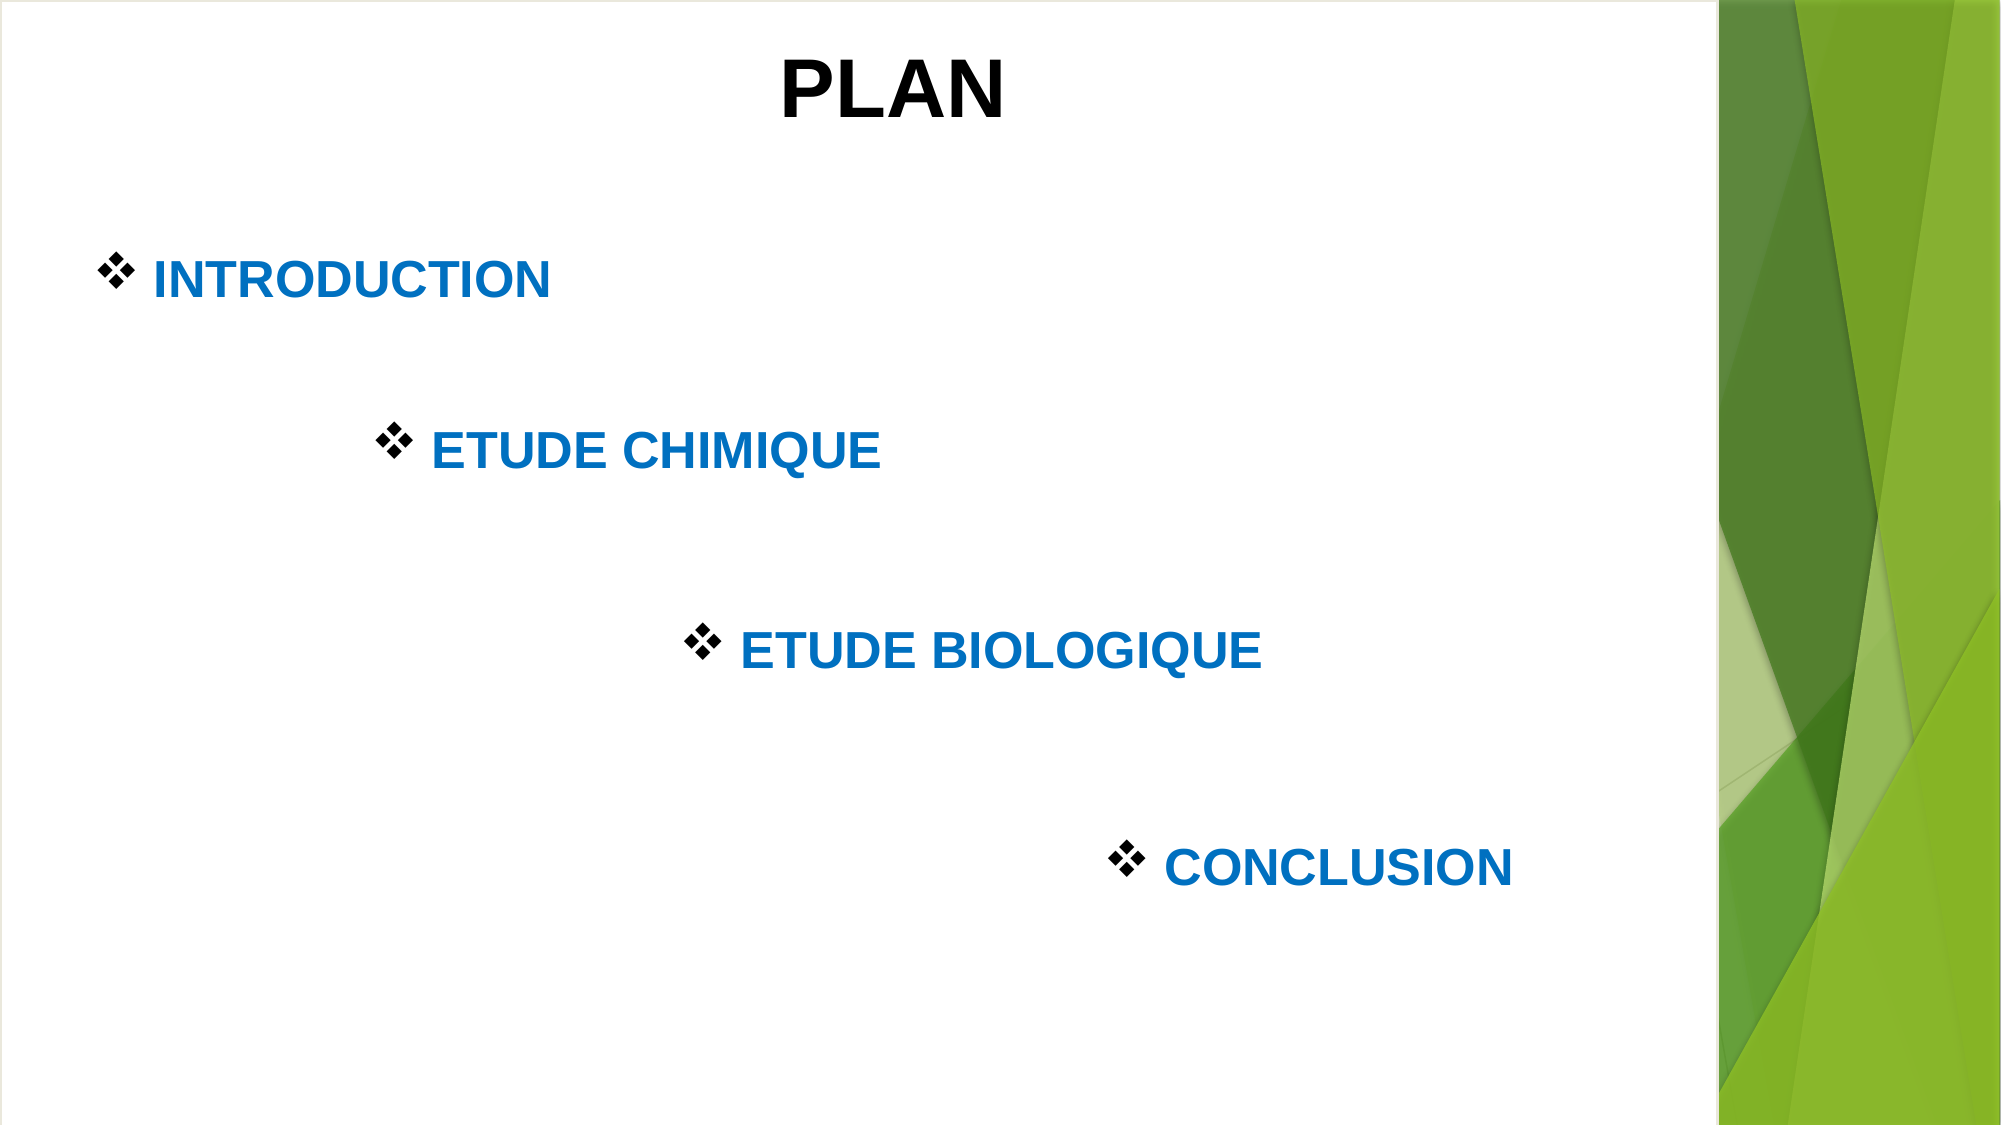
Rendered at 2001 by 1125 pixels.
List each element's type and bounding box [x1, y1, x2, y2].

text_box [0, 0, 1719, 1125]
